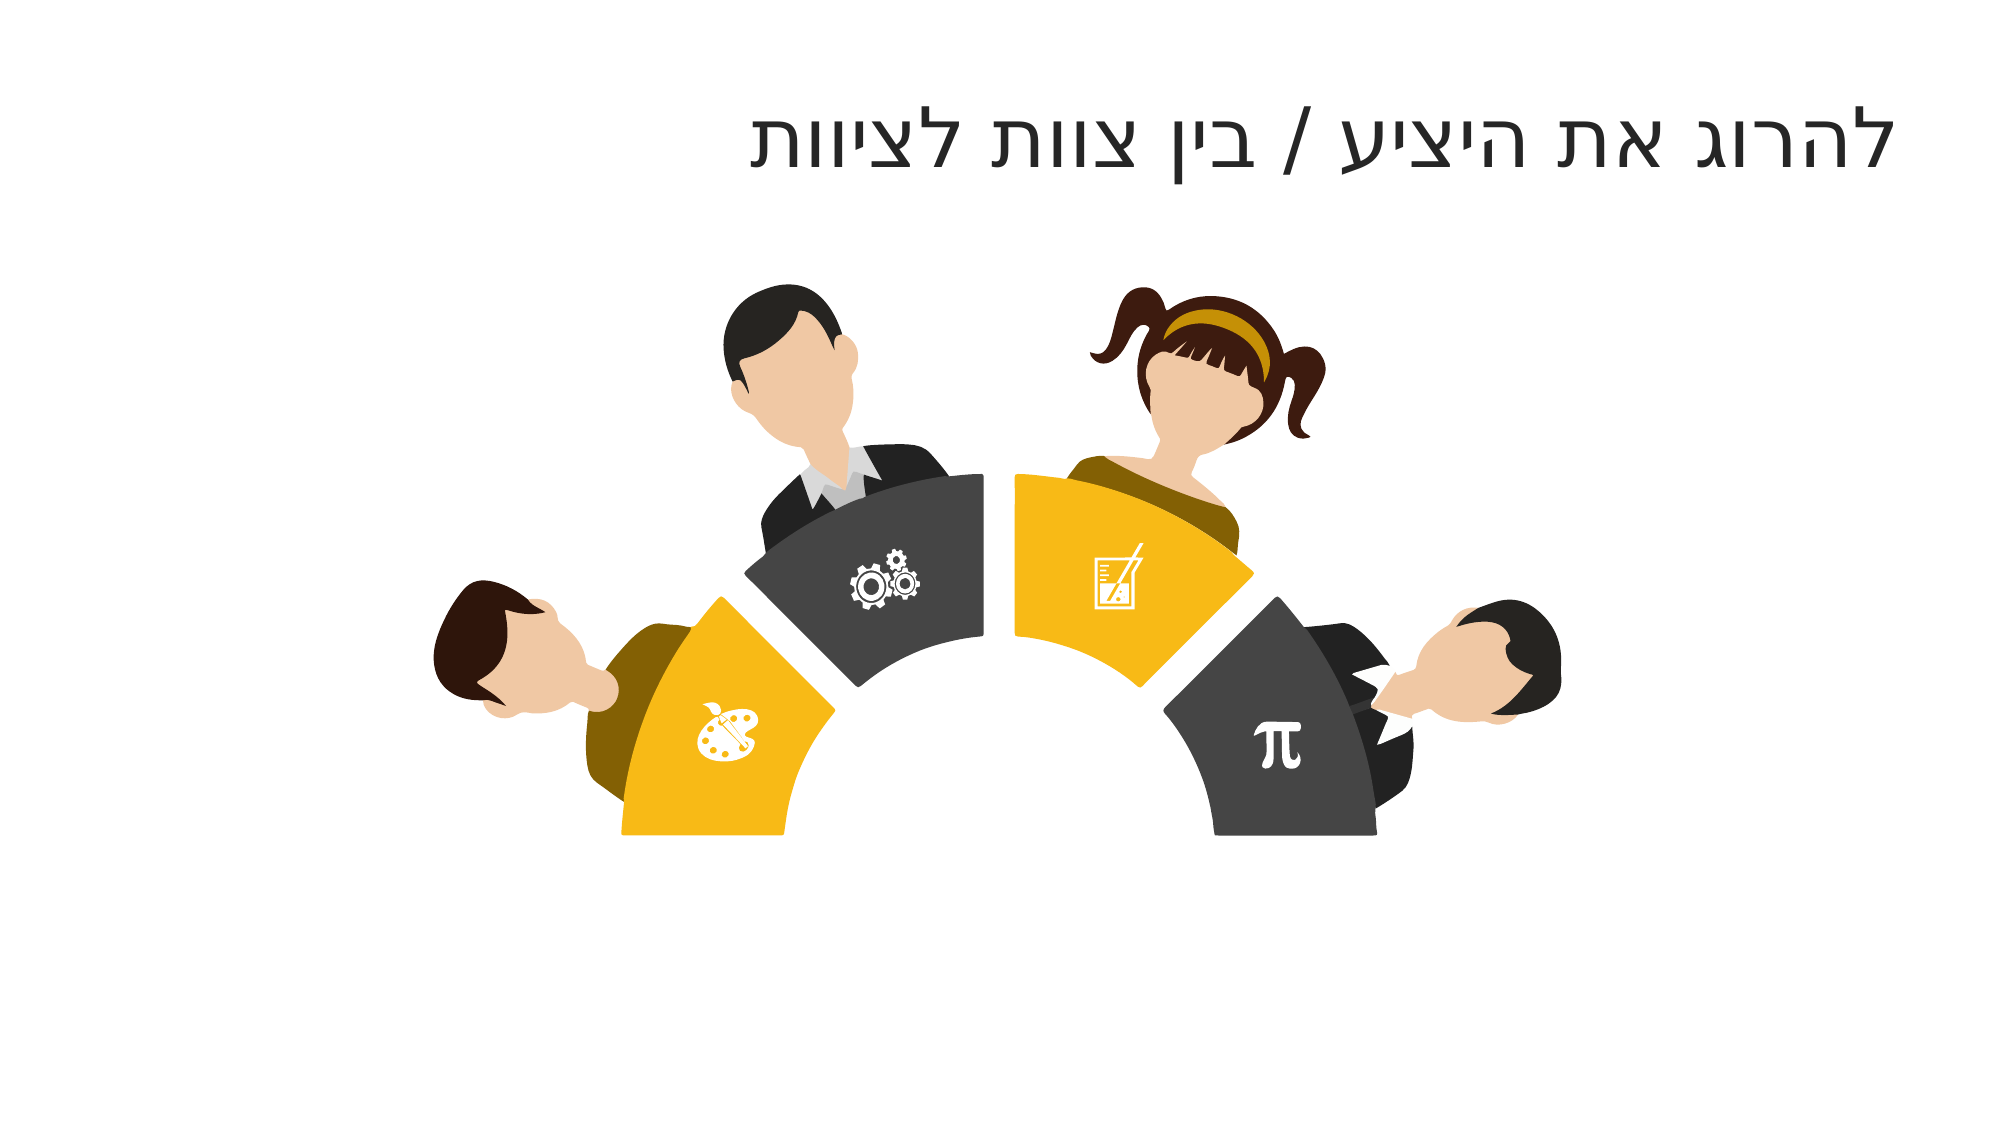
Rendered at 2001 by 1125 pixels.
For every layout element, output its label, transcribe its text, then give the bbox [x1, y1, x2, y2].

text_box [433, 580, 621, 803]
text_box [1378, 599, 1562, 809]
list להרוג את היציע / בין צוות לציוות [712, 81, 1939, 201]
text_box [723, 284, 950, 473]
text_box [1066, 287, 1326, 473]
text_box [621, 473, 1378, 836]
